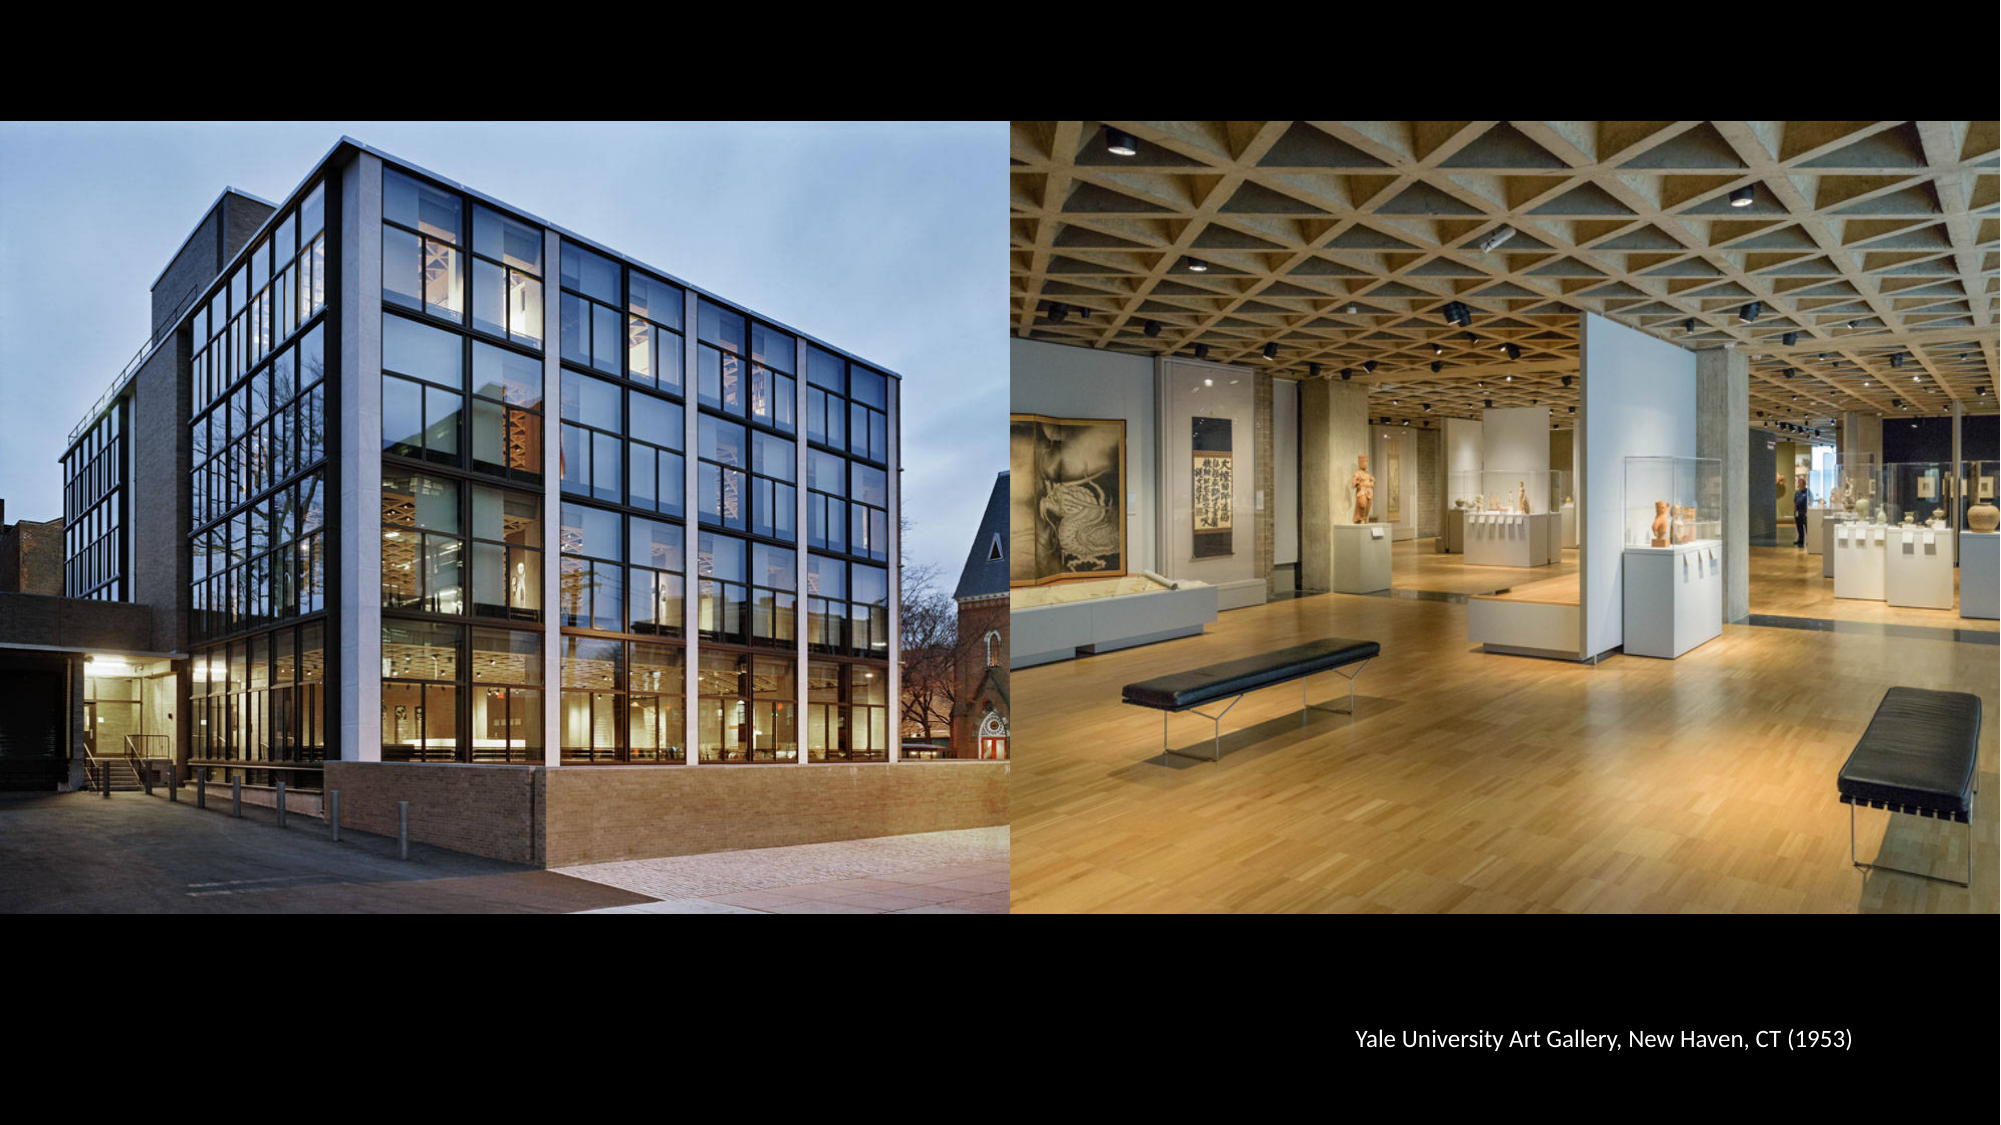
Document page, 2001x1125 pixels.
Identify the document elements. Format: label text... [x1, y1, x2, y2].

text_box Yale University Art Gallery, New Haven, CT (1953) [828, 1014, 1869, 1060]
picture [0, 121, 2000, 914]
